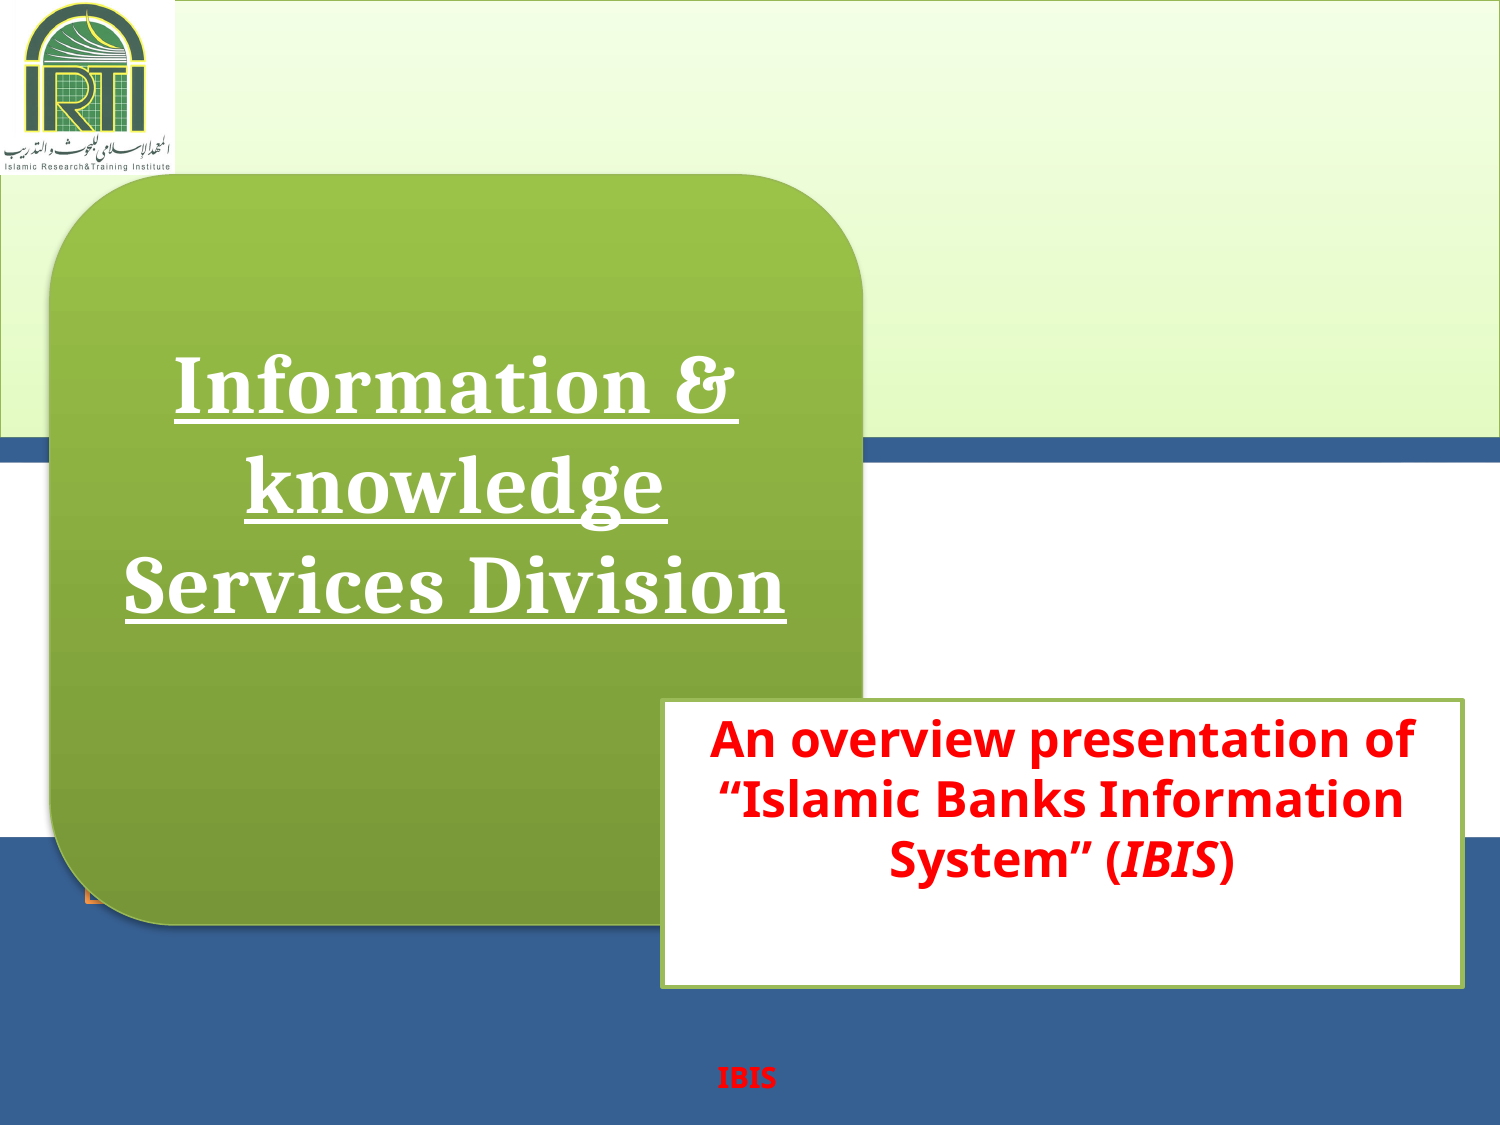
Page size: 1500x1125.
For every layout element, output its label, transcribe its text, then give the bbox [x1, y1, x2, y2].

text_box IBIS [512, 1024, 988, 1100]
picture [0, 0, 175, 175]
text_box Information & knowledge Services Division [49, 174, 864, 926]
subtitle An overview presentation of “Islamic Banks Information System” (IBIS) [660, 698, 1465, 989]
